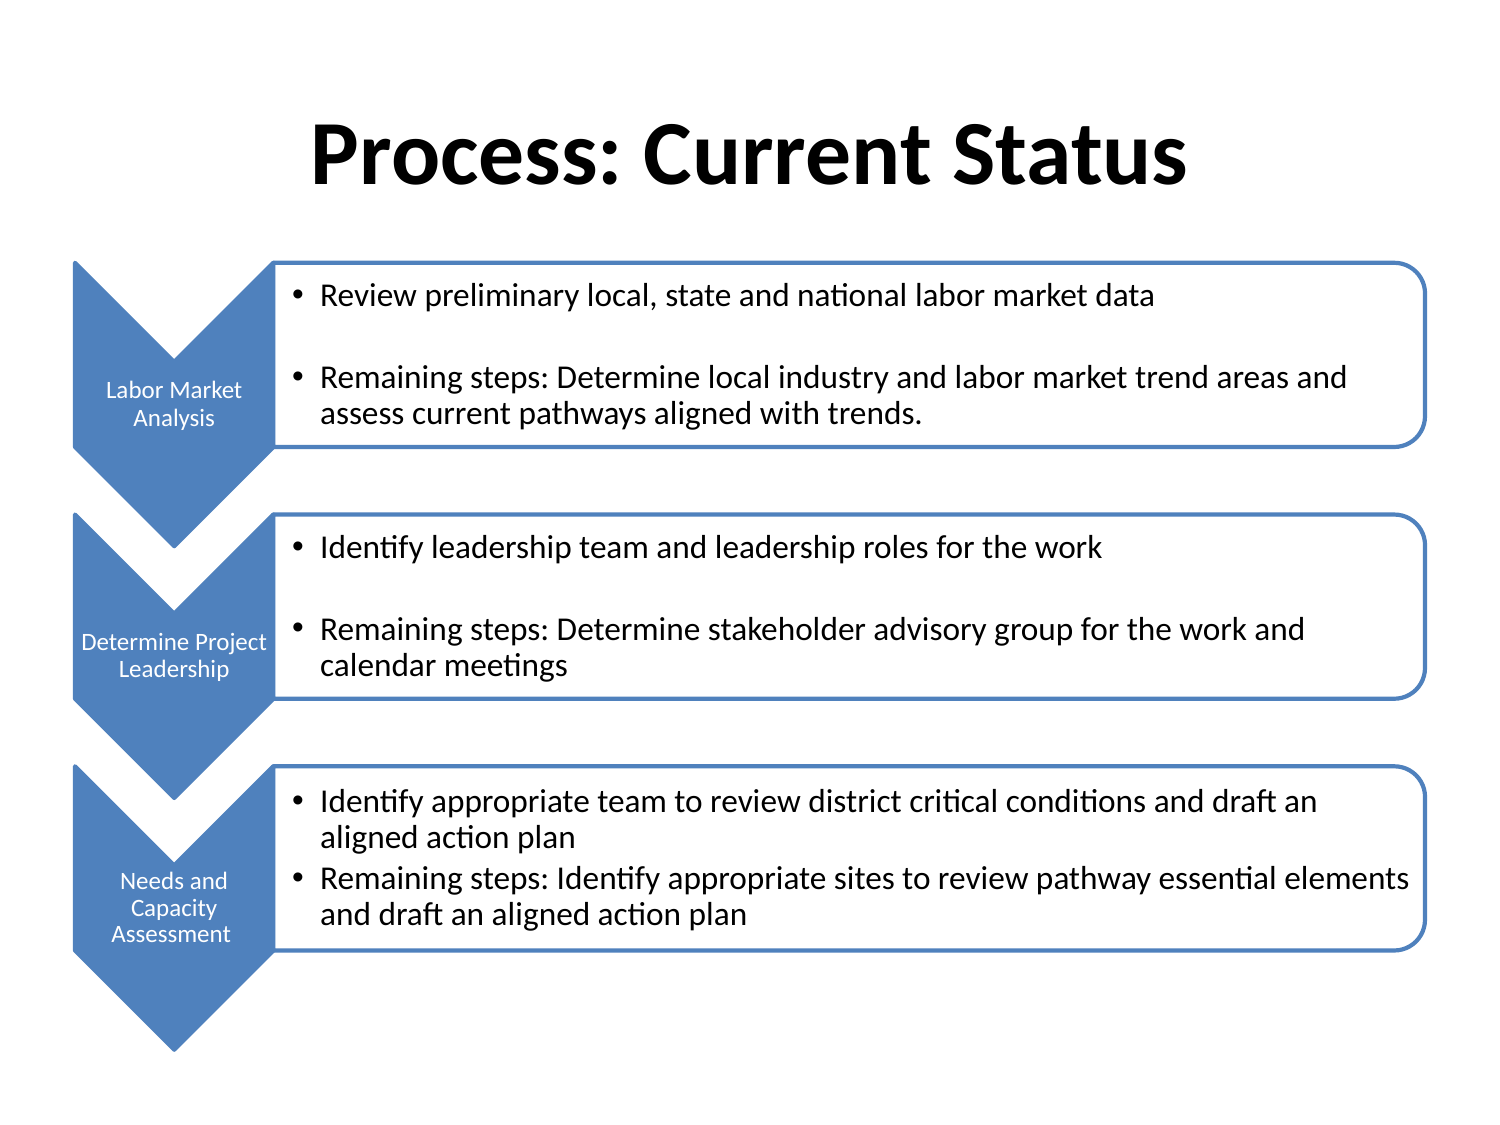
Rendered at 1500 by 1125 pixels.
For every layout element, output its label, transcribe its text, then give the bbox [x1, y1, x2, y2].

title Process: Current Status [0, 92, 1500, 207]
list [74, 262, 1426, 1051]
